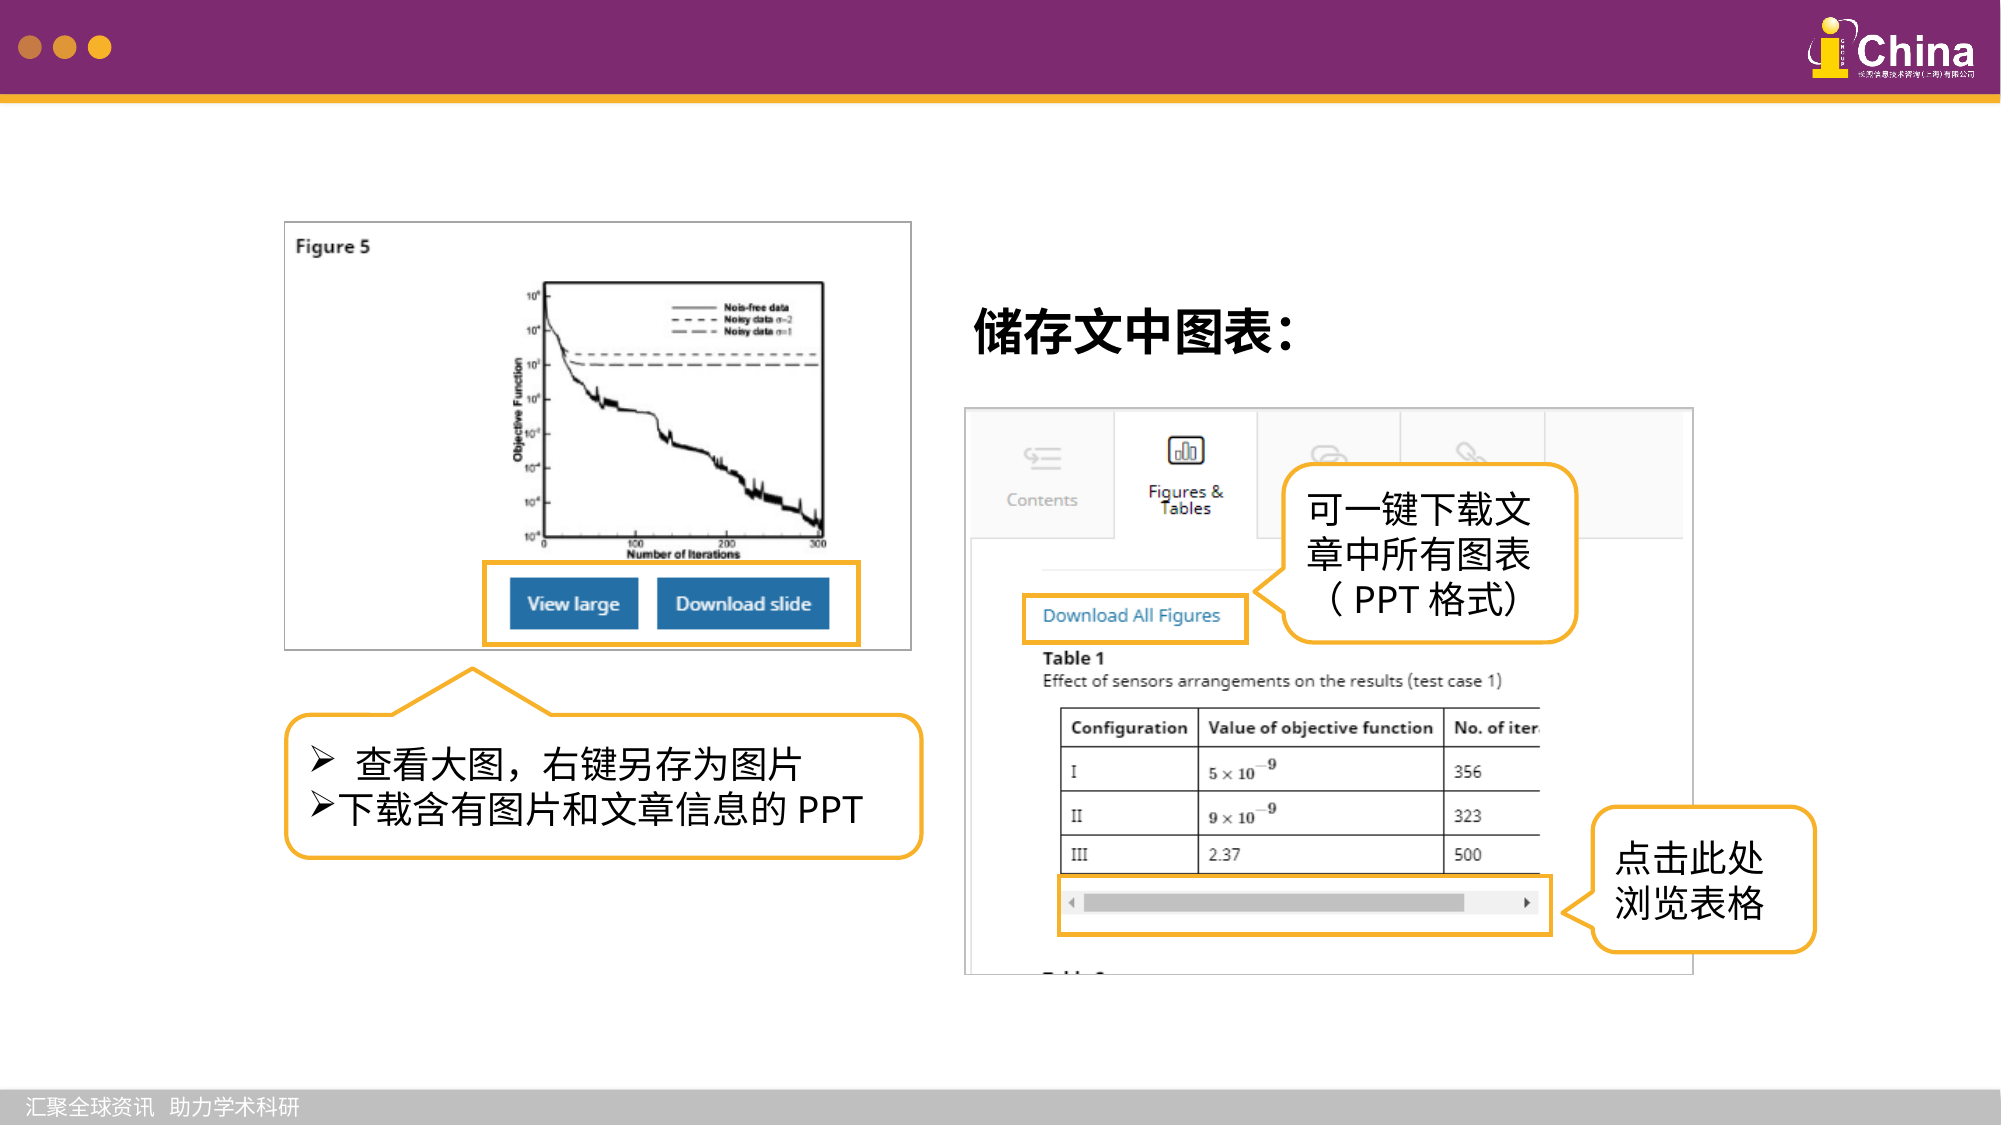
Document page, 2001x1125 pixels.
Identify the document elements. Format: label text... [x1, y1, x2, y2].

text_box 储存文中图表： [959, 293, 1340, 368]
picture [284, 222, 911, 650]
picture [1805, 15, 1976, 79]
text_box 查看大图，右键另存为图片 下载含有图片和文章信息的PPT [284, 666, 924, 860]
text_box 点击此处浏览表格 [1697, 804, 1818, 955]
picture [965, 408, 1693, 974]
